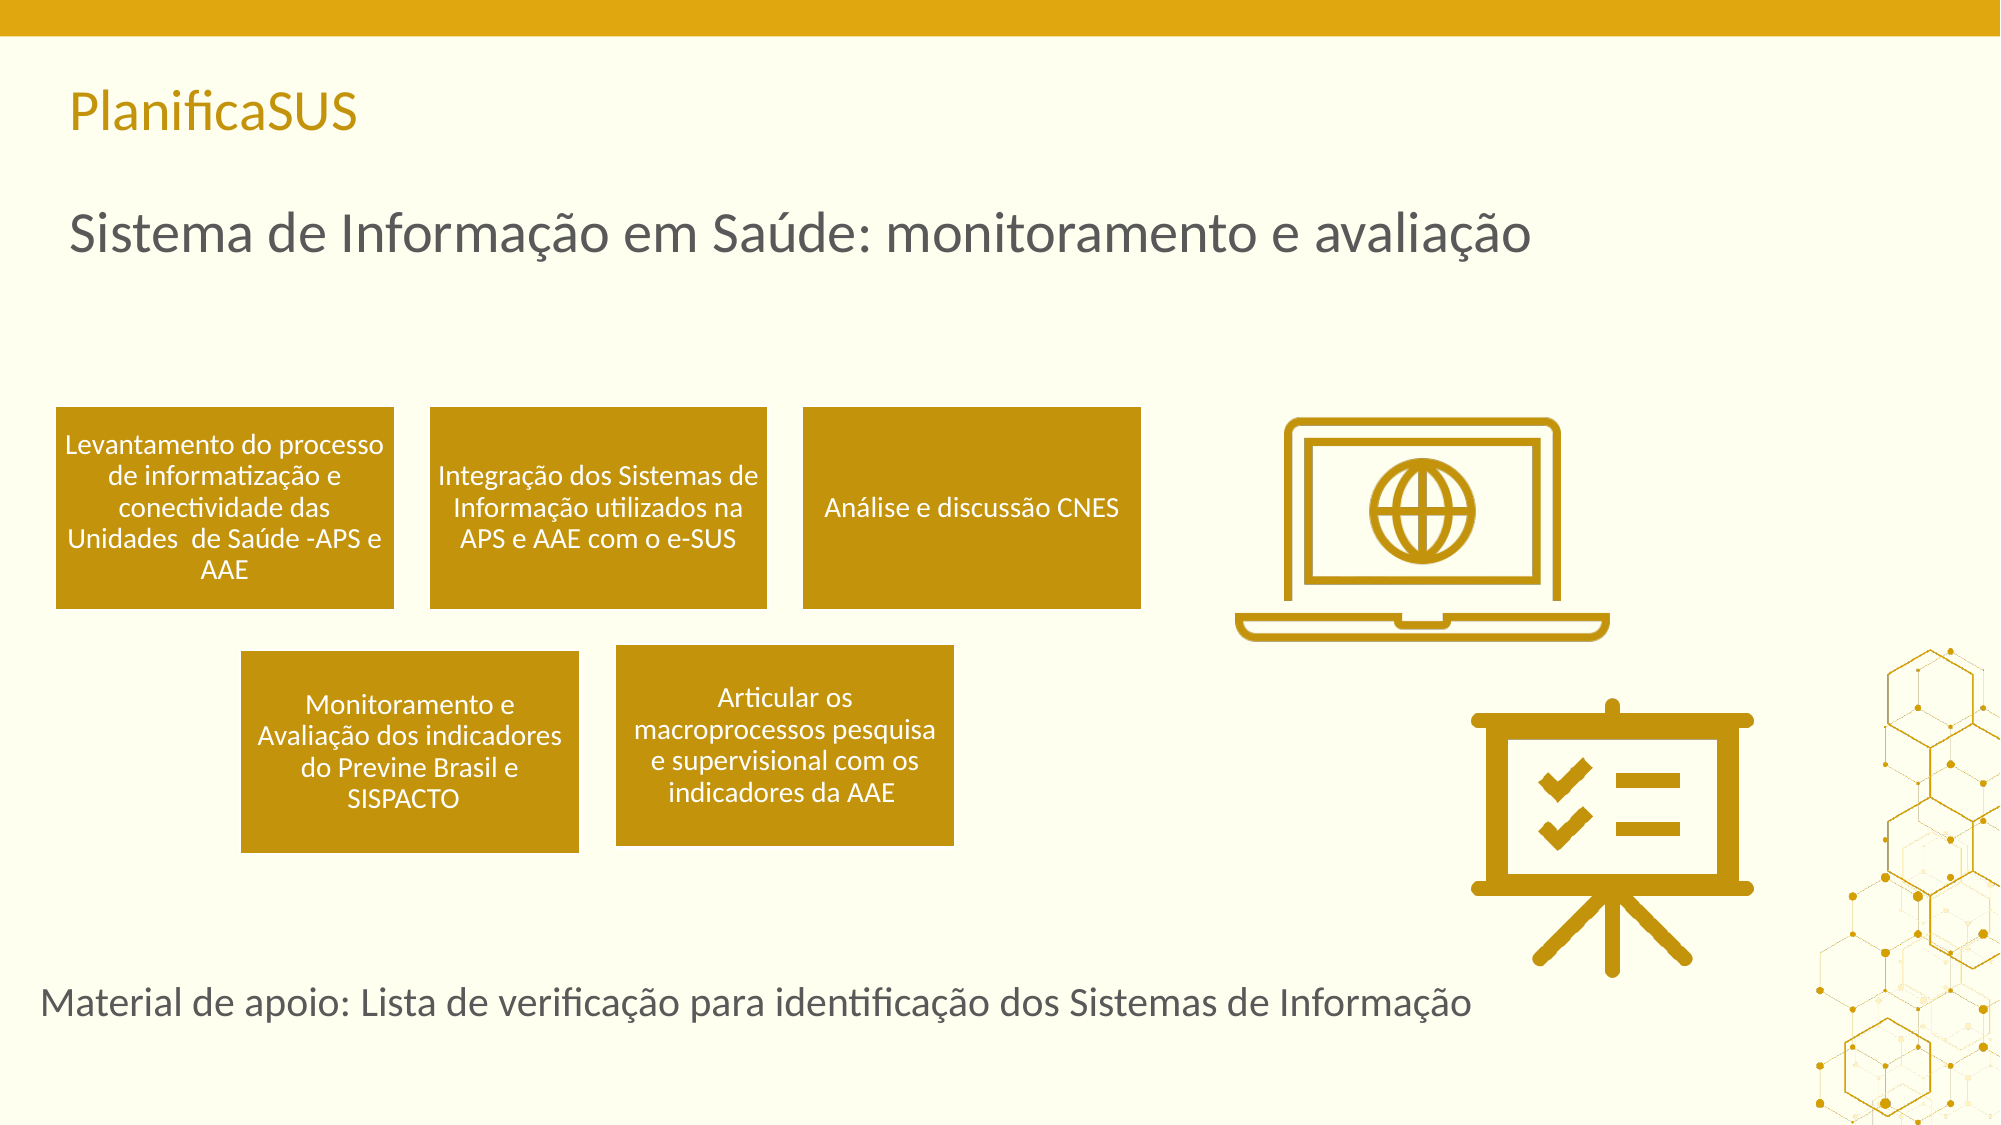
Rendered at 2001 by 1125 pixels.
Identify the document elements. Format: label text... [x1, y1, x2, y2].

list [54, 337, 1142, 916]
picture [1227, 332, 1791, 1015]
text_box Material de apoio: Lista de verificação para identificação dos Sistemas de Informação [25, 967, 1538, 1032]
picture [1793, 648, 2001, 1125]
title Sistema de Informação em Saúde: monitoramento e avaliação [54, 124, 1704, 343]
